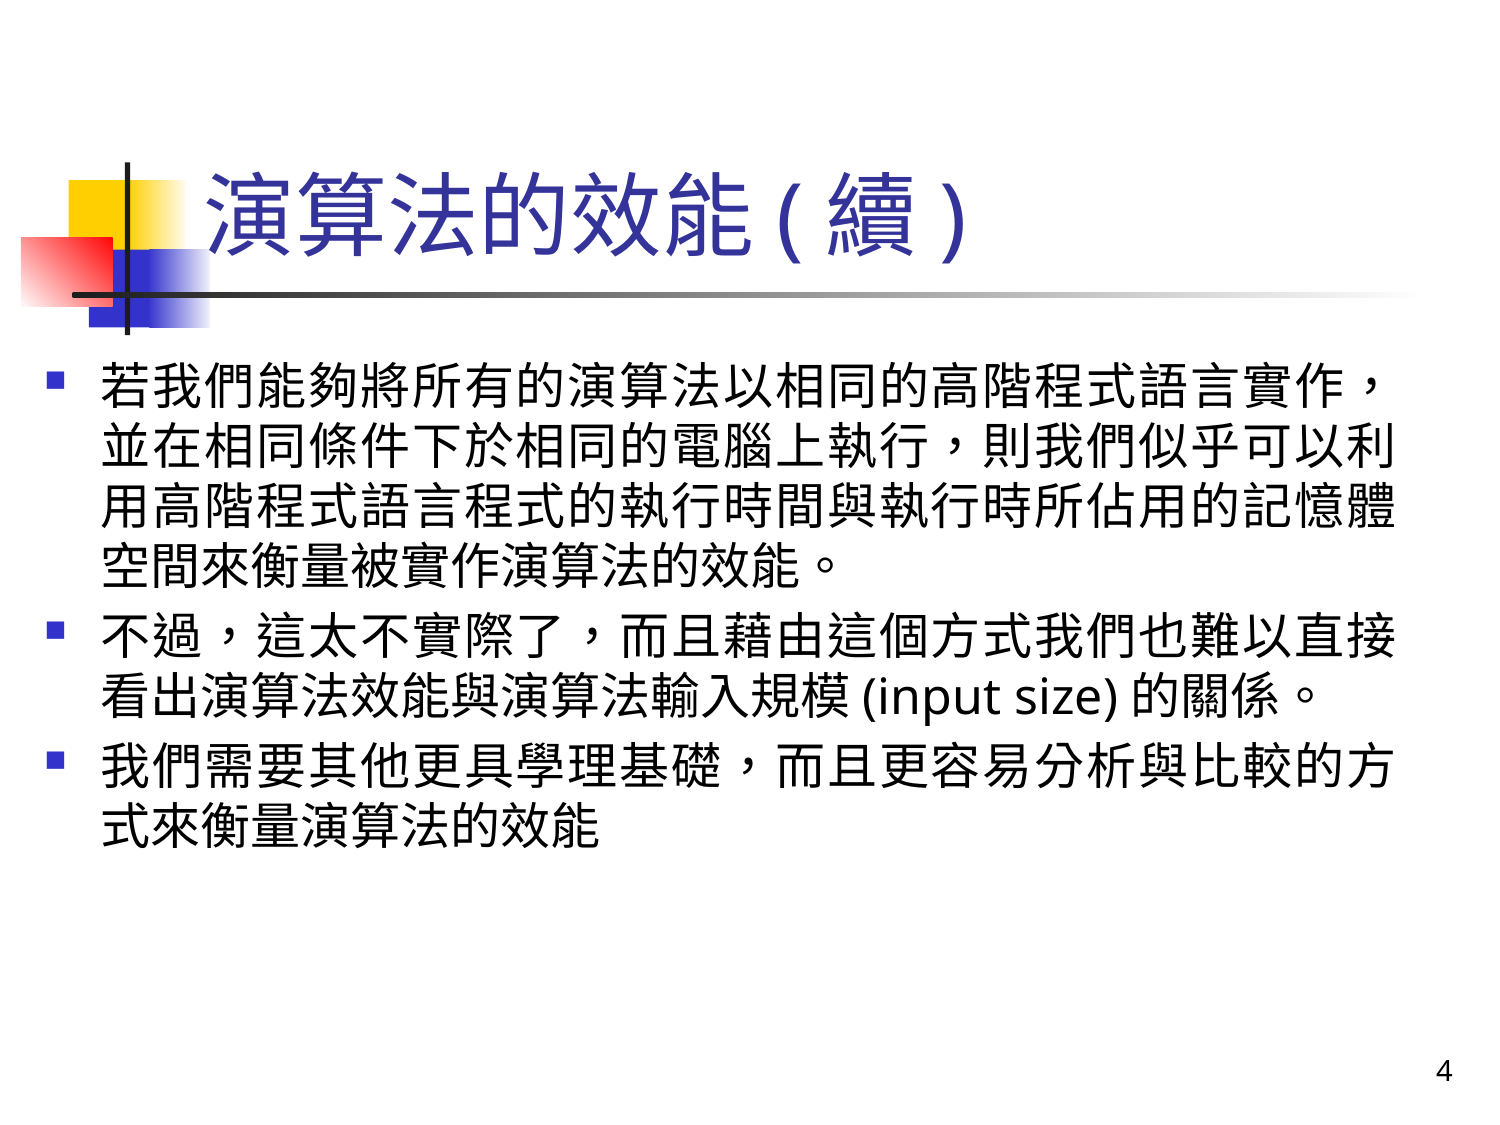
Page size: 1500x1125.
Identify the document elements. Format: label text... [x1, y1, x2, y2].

slide_number 4 [1154, 1023, 1468, 1100]
title 演算法的效能(續) [188, 35, 1468, 275]
list 若我們能夠將所有的演算法以相同的高階程式語言實作，並在相同條件下於相同的電腦上執行，則我們似乎可以利用高階程式語言程式的執行時間與執行時所佔用的記憶體空間來衡量被實作演算法的效能。 不過，這太不實際了，而且藉由這個方式我們也難以直接看出演算法效能與演算法輸入規模(input size)的關係。 我們需要其他更具學理基礎，而且更容易分析與比較的方式來衡量演算法的效能 [29, 346, 1412, 1122]
